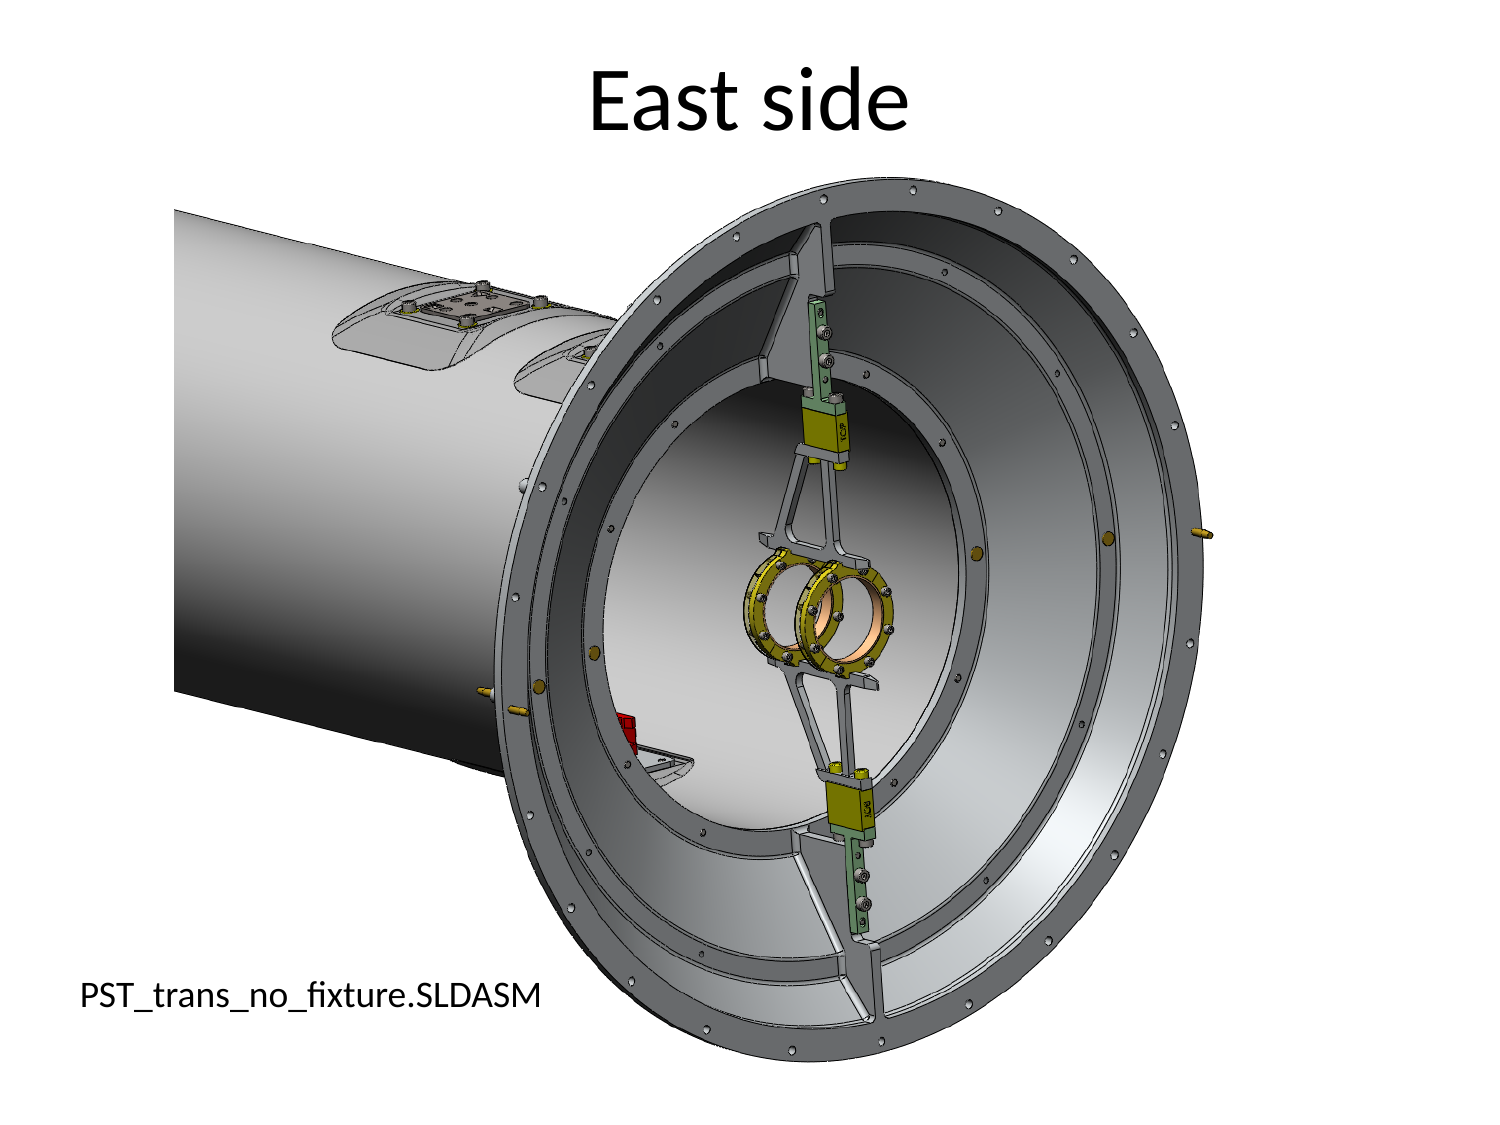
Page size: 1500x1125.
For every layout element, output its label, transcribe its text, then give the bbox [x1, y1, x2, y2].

text_box PST_trans_no_fixture.SLDASM [65, 962, 169, 1023]
picture [174, 137, 1376, 1099]
title East side [75, 0, 1425, 188]
